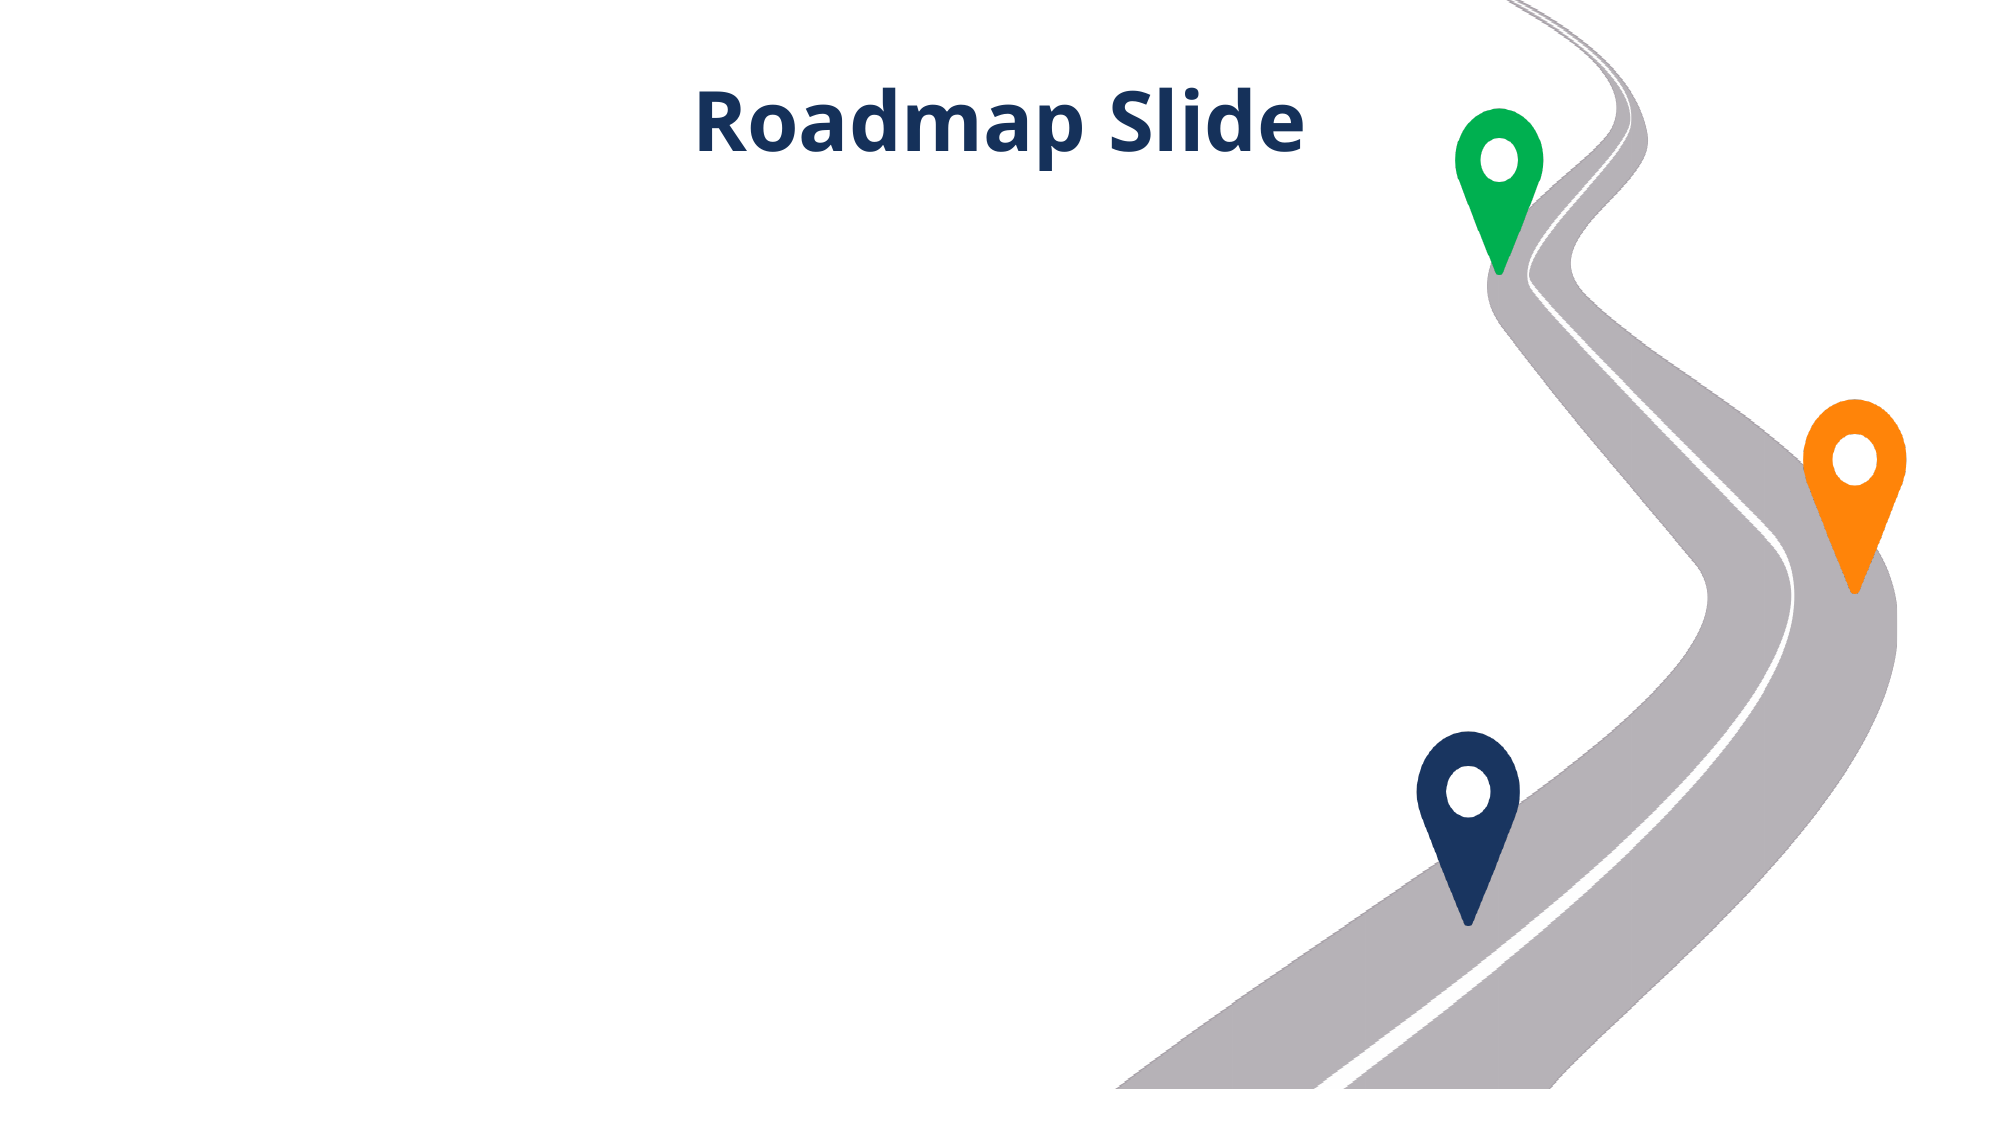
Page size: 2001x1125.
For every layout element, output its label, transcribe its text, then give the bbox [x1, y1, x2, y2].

title Roadmap Slide [137, 37, 1099, 211]
picture [1099, 0, 1973, 1089]
